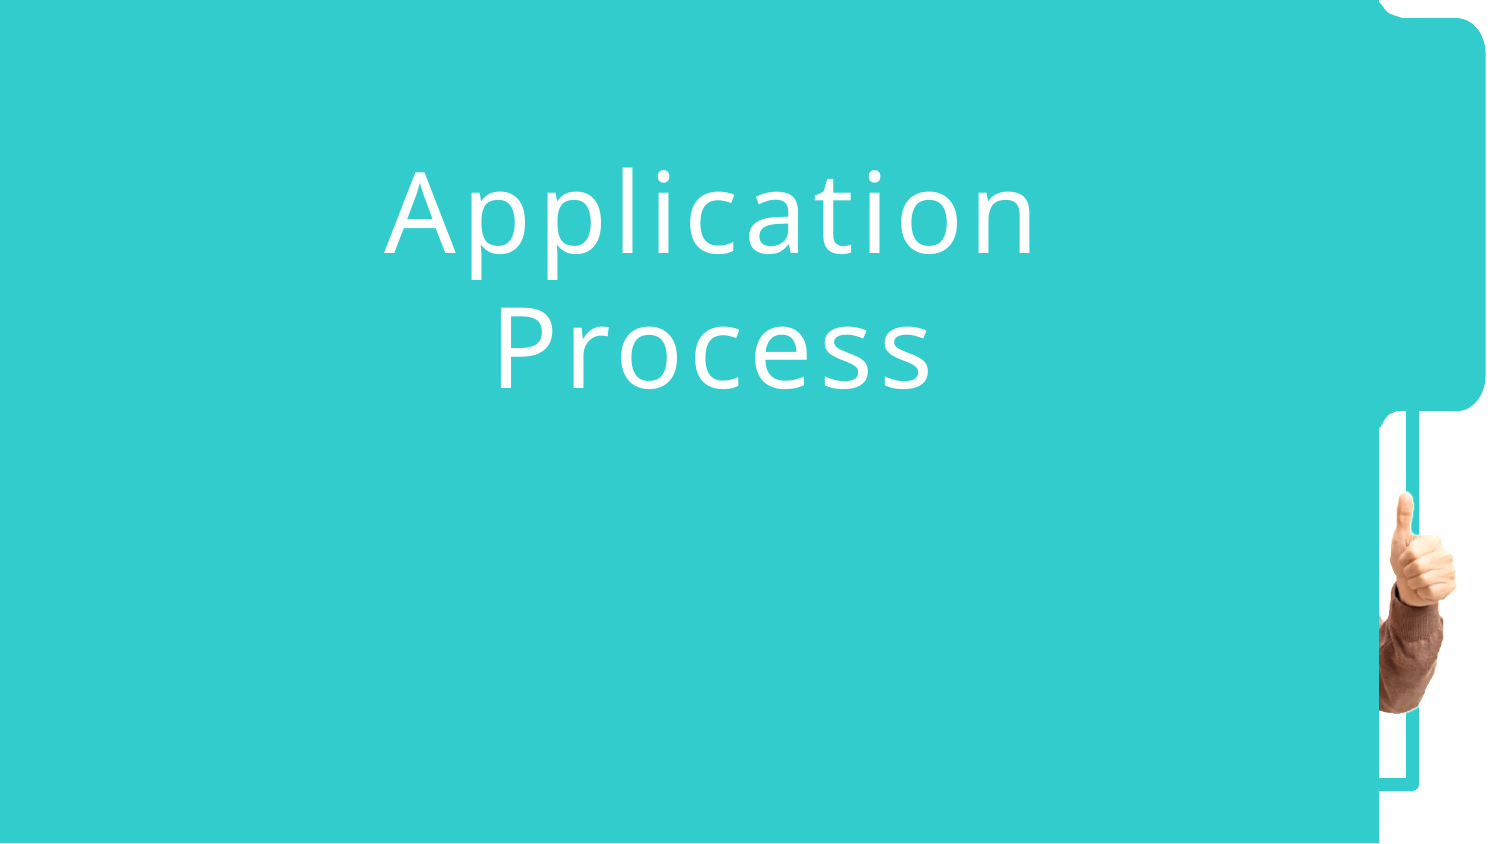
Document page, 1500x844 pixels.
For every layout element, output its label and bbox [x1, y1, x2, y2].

text_box [0, 0, 1486, 844]
